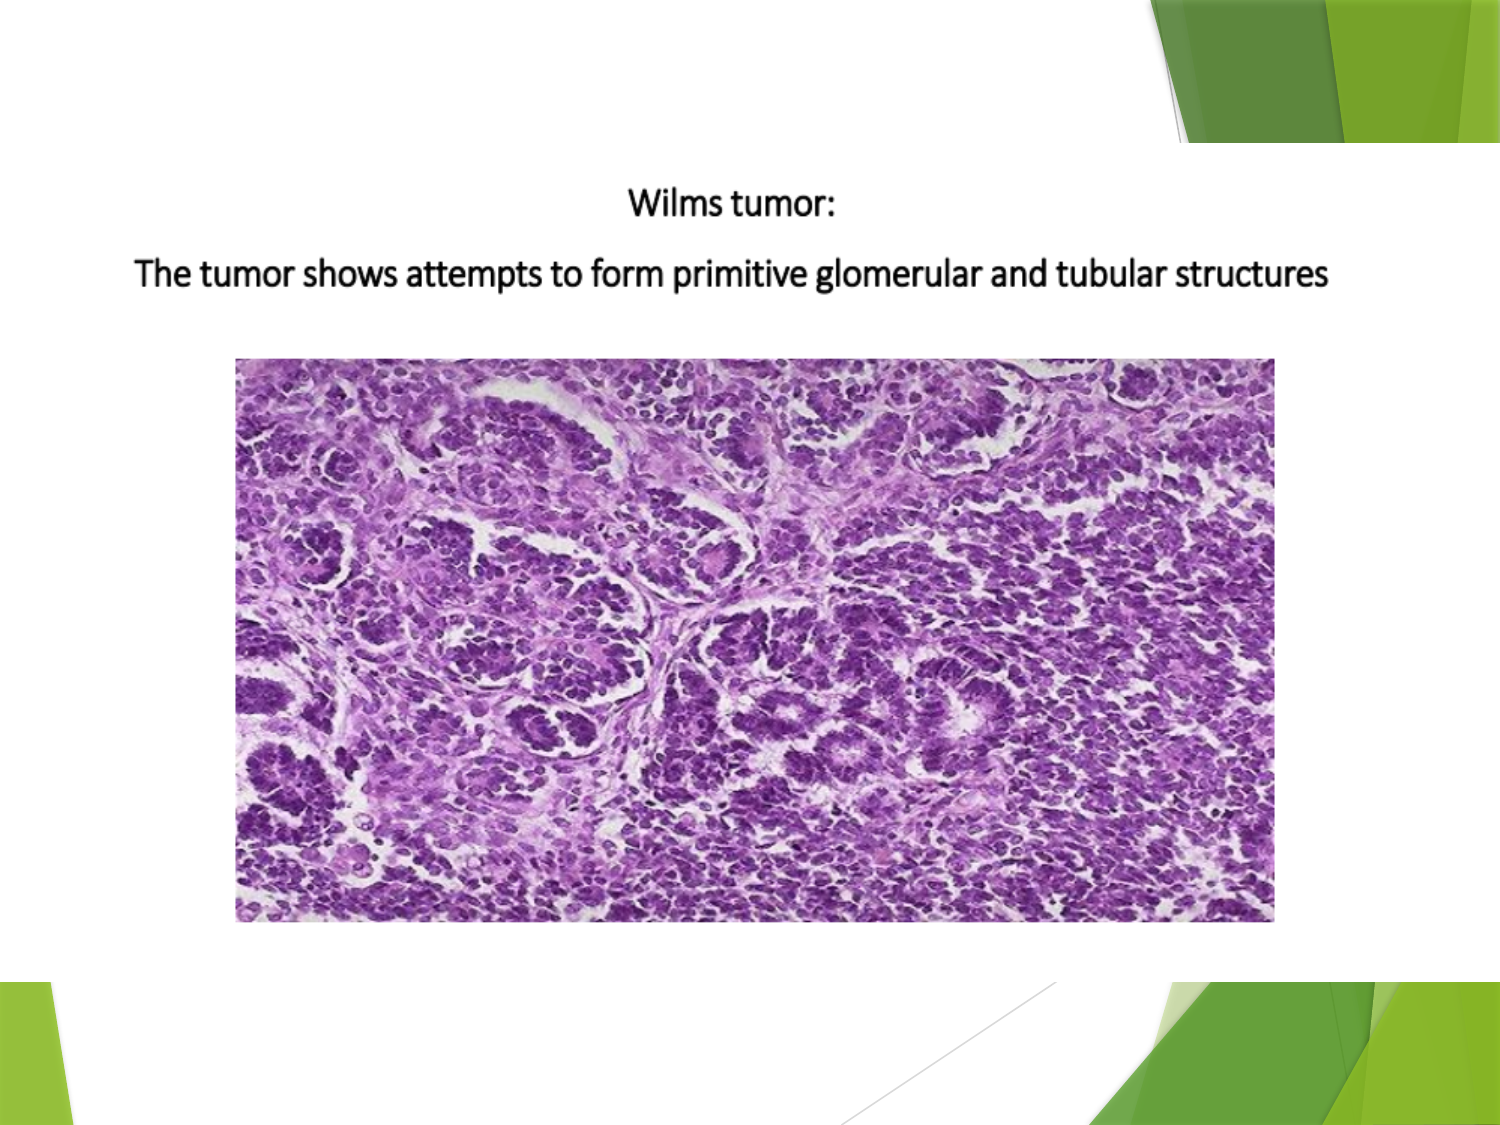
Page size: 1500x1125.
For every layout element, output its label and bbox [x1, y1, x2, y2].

picture [0, 143, 1500, 982]
